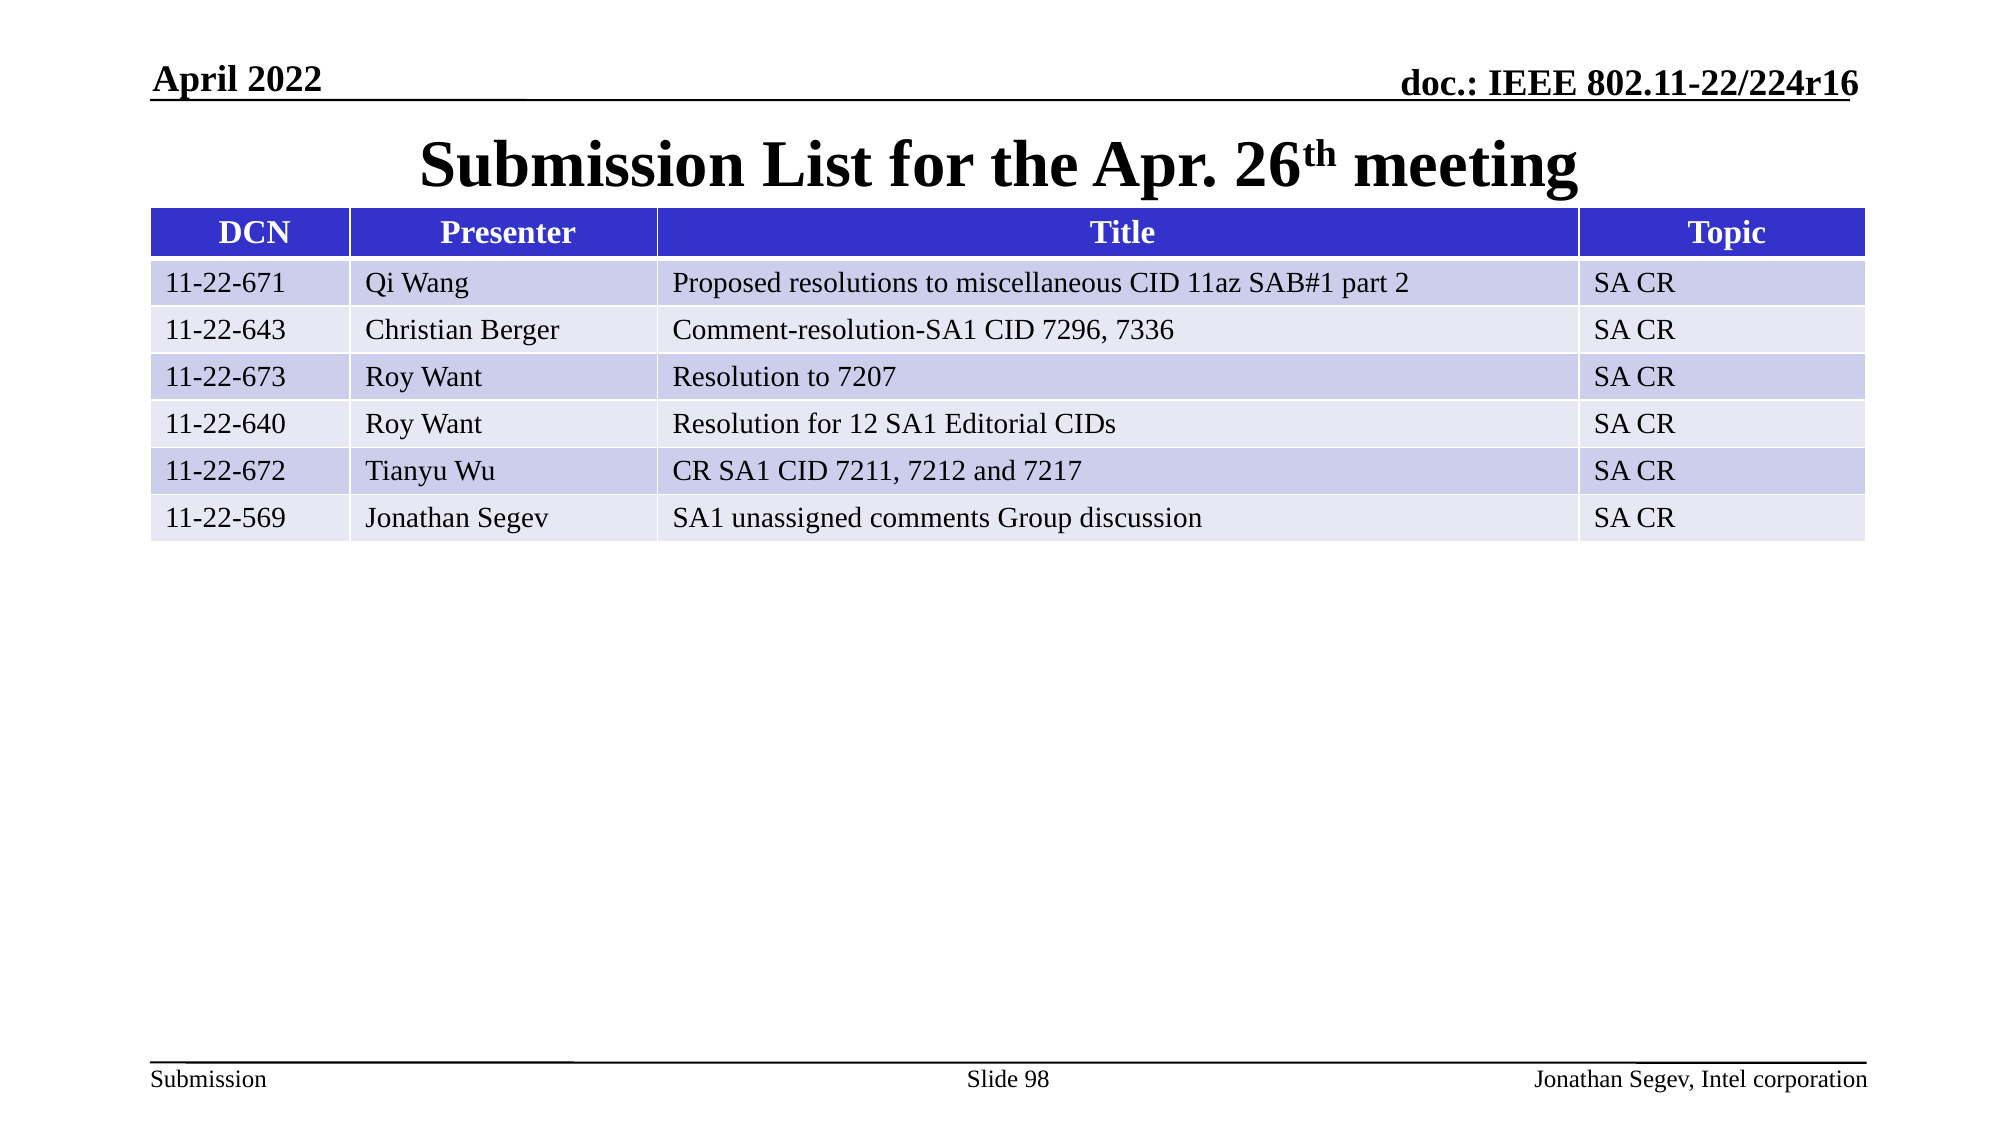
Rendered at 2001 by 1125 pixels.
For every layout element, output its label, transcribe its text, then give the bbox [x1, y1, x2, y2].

table_header DCN [151, 208, 349, 256]
table_cell 11-22-672 [151, 448, 349, 494]
table_cell SA CR [1580, 307, 1865, 352]
table_header Title [658, 208, 1578, 256]
table_cell Proposed resolutions to miscellaneous CID 11az SAB#1 part 2 [658, 261, 1578, 305]
table_cell SA CR [1580, 261, 1865, 305]
table_cell 11-22-673 [151, 354, 349, 399]
table_cell SA CR [1580, 495, 1865, 541]
table_cell SA CR [1580, 448, 1865, 494]
table_cell Roy Want [351, 354, 657, 399]
table_cell SA1 unassigned comments Group discussion [658, 495, 1578, 541]
table_cell Resolution for 12 SA1 Editorial CIDs [658, 401, 1578, 447]
table_cell 11-22-640 [151, 401, 349, 447]
table_cell Christian Berger [351, 307, 657, 352]
table_cell SA CR [1580, 401, 1865, 447]
table_cell Qi Wang [351, 261, 657, 305]
table_header Presenter [351, 208, 657, 256]
table_cell SA CR [1580, 354, 1865, 399]
table_cell Tianyu Wu [351, 448, 657, 494]
footer Jonathan Segev, Intel corporation [1171, 1061, 1869, 1093]
table_header Topic [1580, 208, 1865, 256]
table_cell 11-22-569 [151, 495, 349, 541]
table_cell Resolution to 7207 [658, 354, 1578, 399]
table_cell Comment-resolution-SA1 CID 7296, 7336 [658, 307, 1578, 352]
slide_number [152, 54, 563, 100]
slide_number Slide 98 [950, 1061, 1067, 1123]
table_cell 11-22-643 [151, 307, 349, 352]
table_cell CR SA1 CID 7211, 7212 and 7217 [658, 448, 1578, 494]
table_cell Roy Want [351, 401, 657, 447]
title Submission List for the Apr. 26th meeting [149, 112, 1850, 206]
table_cell Jonathan Segev [351, 495, 657, 541]
table_cell 11-22-671 [151, 261, 349, 305]
